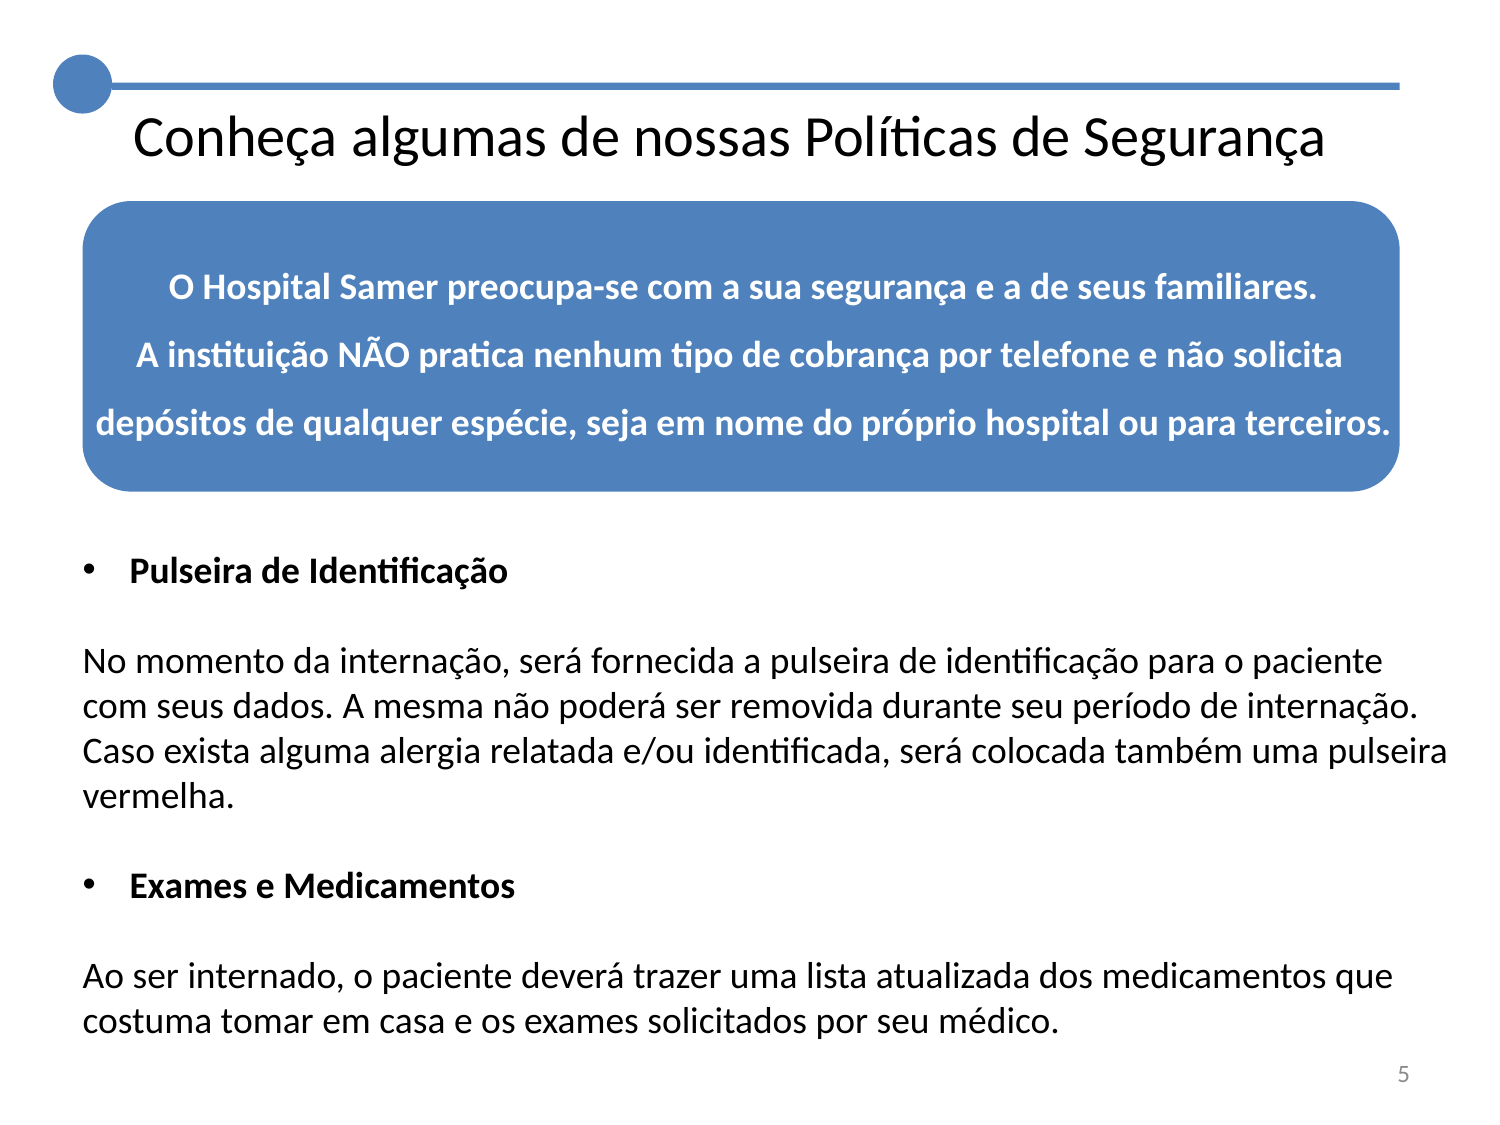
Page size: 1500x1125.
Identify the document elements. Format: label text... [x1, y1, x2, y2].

text_box O Hospital Samer preocupa-se com a sua segurança e a de seus familiares. A instituição NÃO pratica nenhum tipo de cobrança por telefone e não solicita depósitos de qualquer espécie, seja em nome do próprio hospital ou para terceiros. [80, 232, 1409, 450]
text_box [80, 450, 1402, 494]
text_box [50, 52, 114, 116]
text_box [83, 198, 1399, 232]
text_box Pulseira de Identificação No momento da internação, será fornecida a pulseira de identificação para o paciente com seus dados. A mesma não poderá ser removida durante seu período de internação. Caso exista alguma alergia relatada e/ou identificada, será colocada também uma pulseira vermelha. Exames e Medicamentos Ao ser internado, o paciente deverá trazer uma lista atualizada dos medicamentos que costuma tomar em casa e os exames solicitados por seu médico. [68, 538, 1465, 1049]
text_box [110, 80, 1402, 92]
slide_number 5 [1074, 1042, 1425, 1103]
text_box Conheça algumas de nossas Políticas de Segurança [119, 90, 1343, 176]
